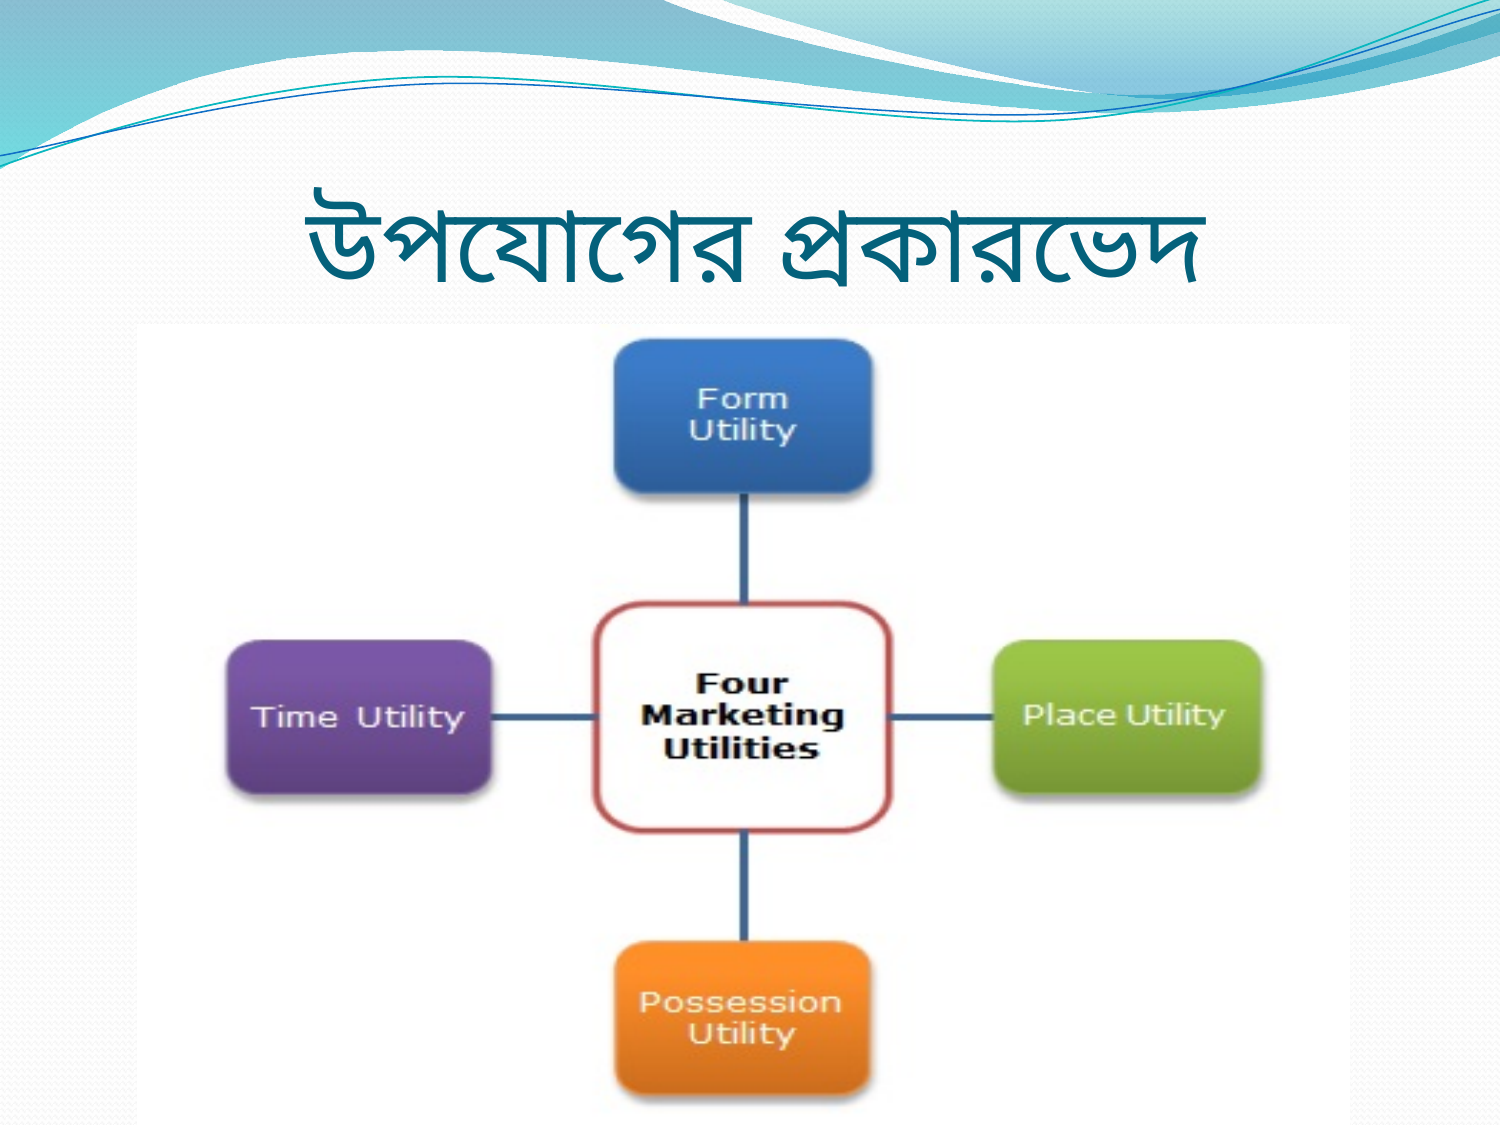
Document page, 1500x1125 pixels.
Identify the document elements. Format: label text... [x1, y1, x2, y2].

picture [137, 324, 1350, 1125]
title উপযোগের প্রকারভেদ [75, 115, 1438, 303]
